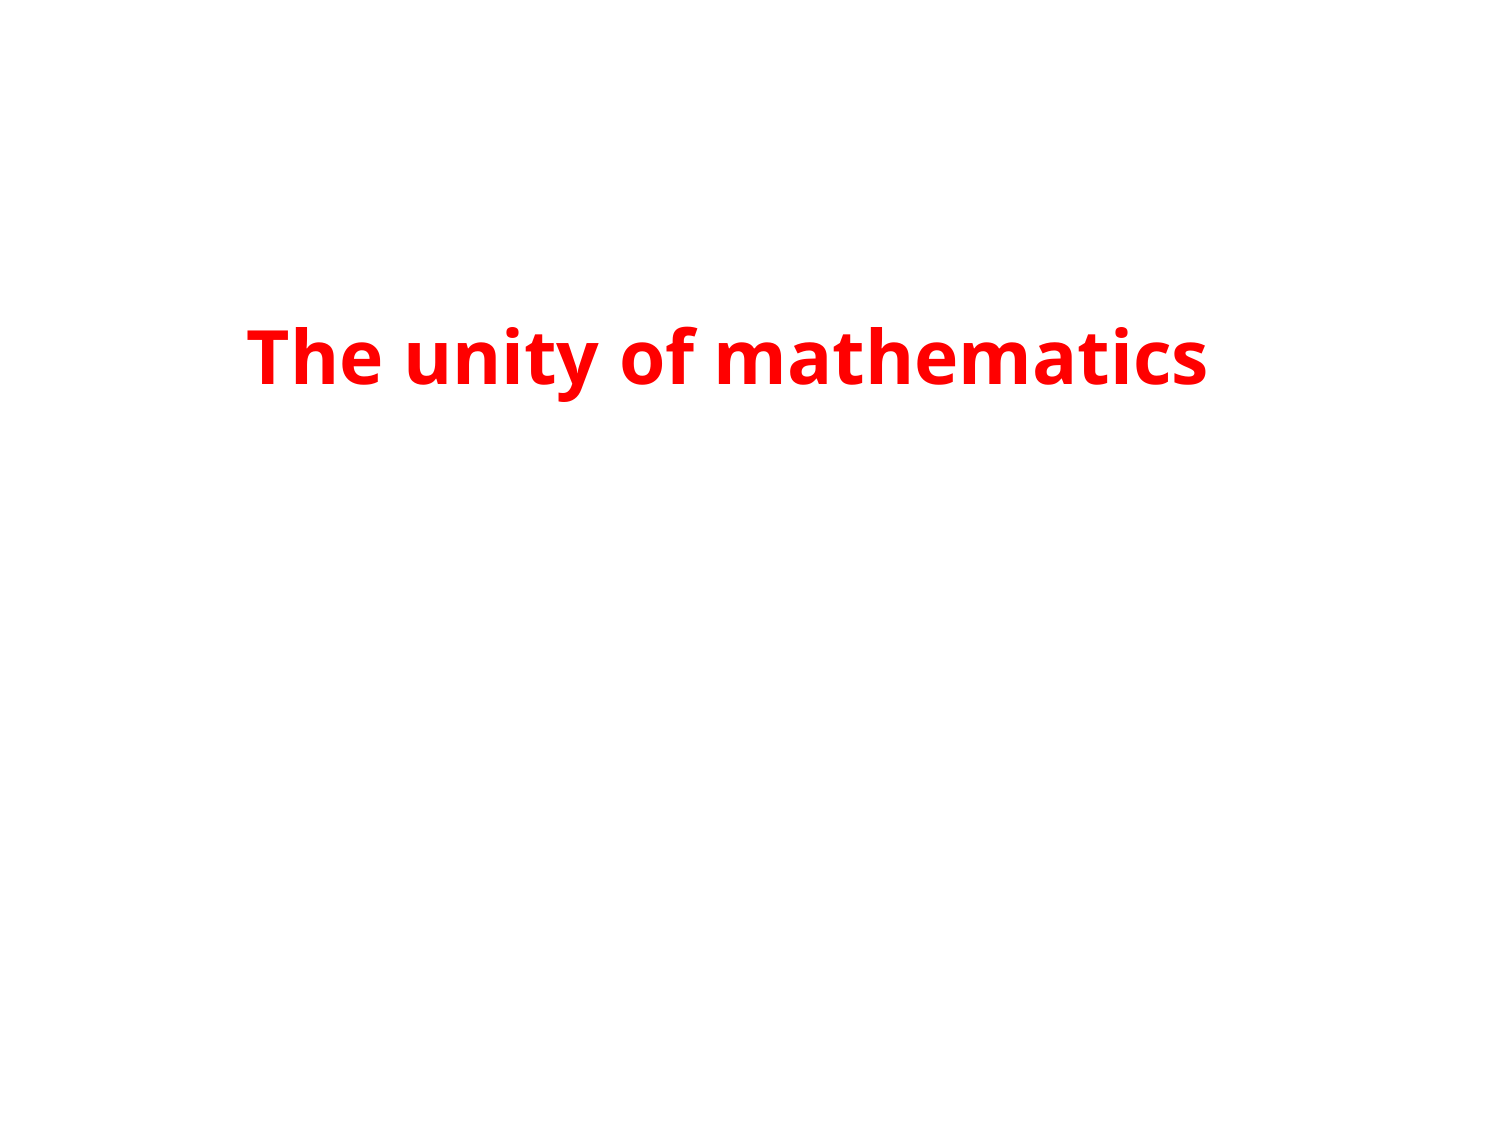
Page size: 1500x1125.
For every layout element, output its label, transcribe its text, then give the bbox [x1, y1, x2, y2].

title The unity of mathematics [35, 177, 1421, 515]
